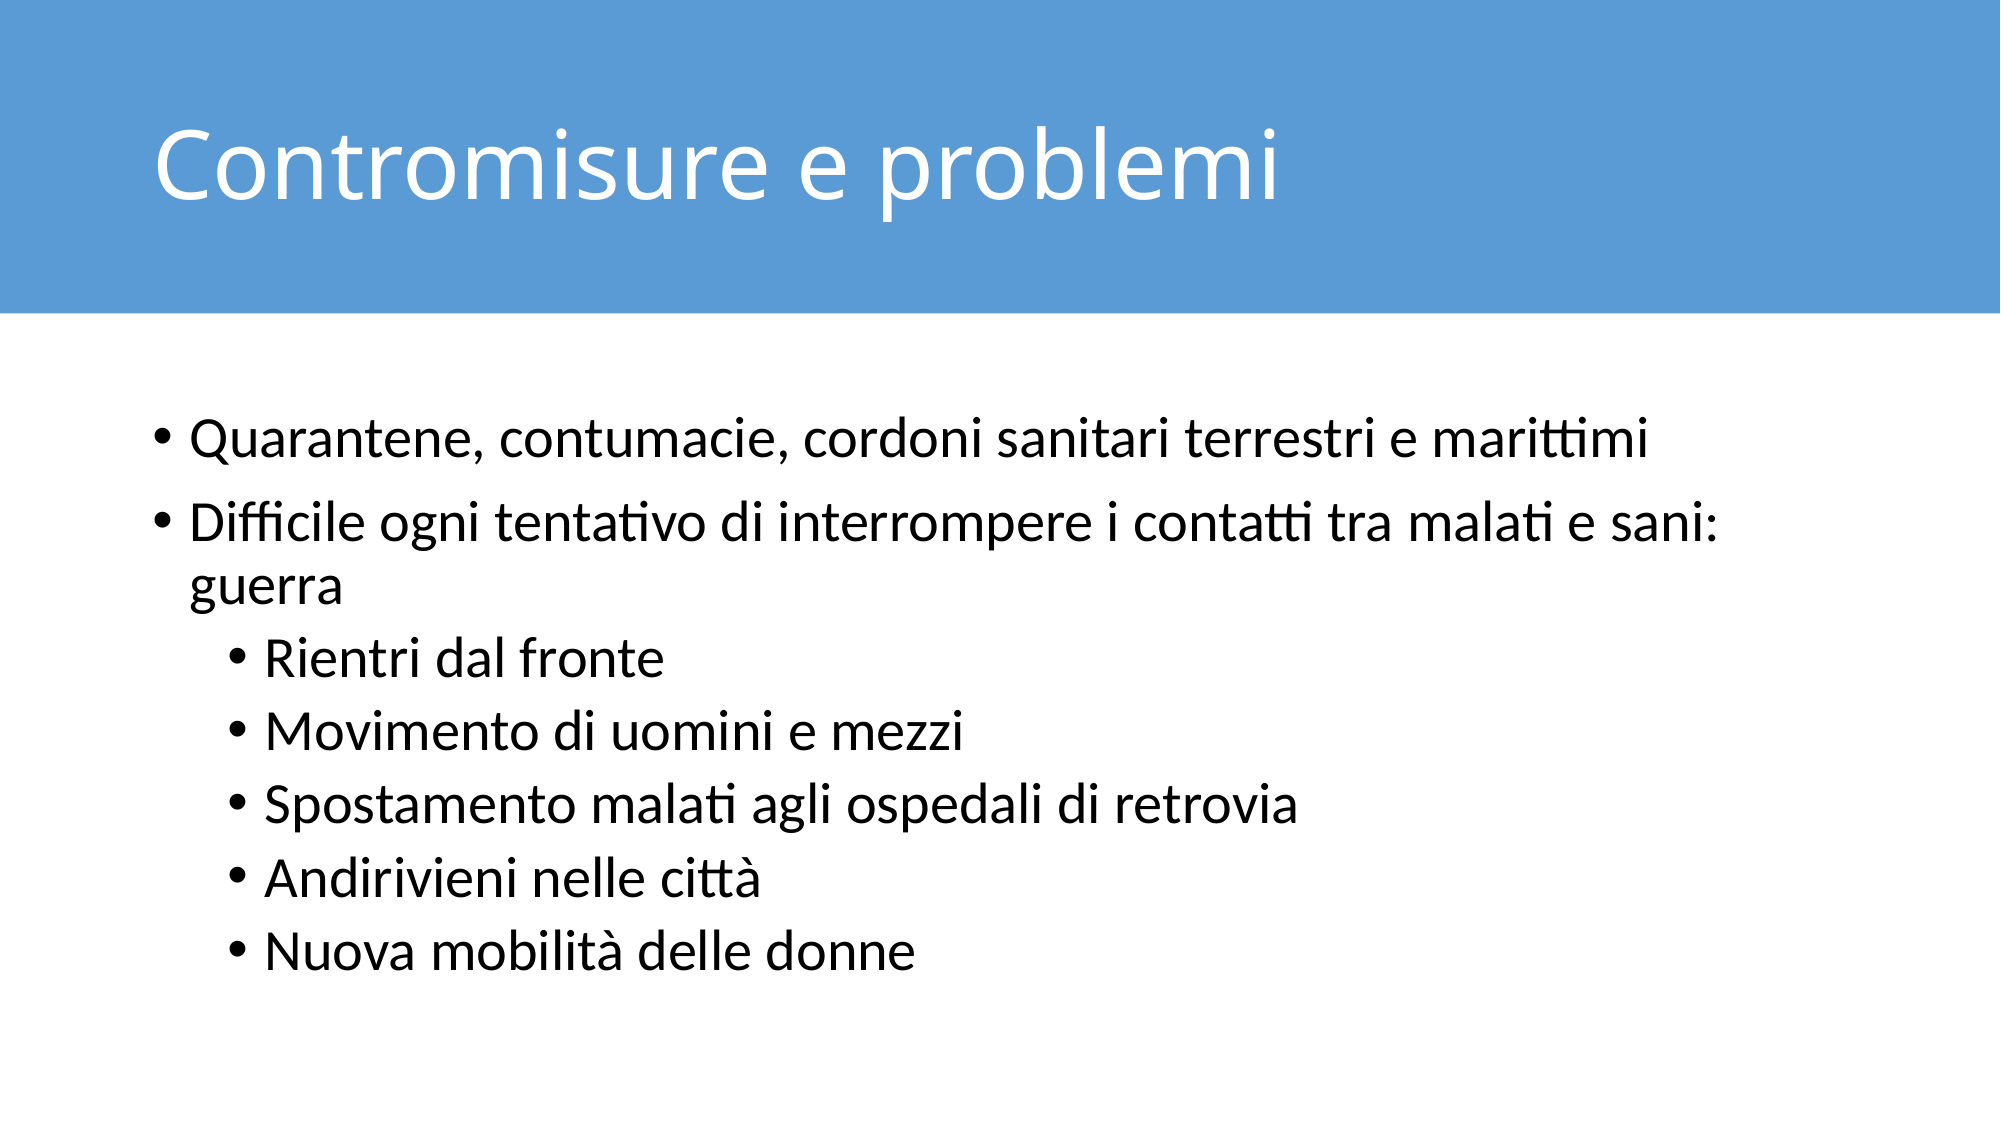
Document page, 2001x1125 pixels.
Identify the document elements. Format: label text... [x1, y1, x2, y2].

text_box [0, 0, 2000, 314]
title Contromisure e problemi [137, 59, 1863, 278]
list Quarantene, contumacie, cordoni sanitari terrestri e marittimi Difficile ogni tentativo di interrompere i contatti tra malati e sani: guerra Rientri dal fronte Movimento di uomini e mezzi Spostamento malati agli ospedali di retrovia Andirivieni nelle città Nuova mobilità delle donne [137, 399, 1863, 1014]
